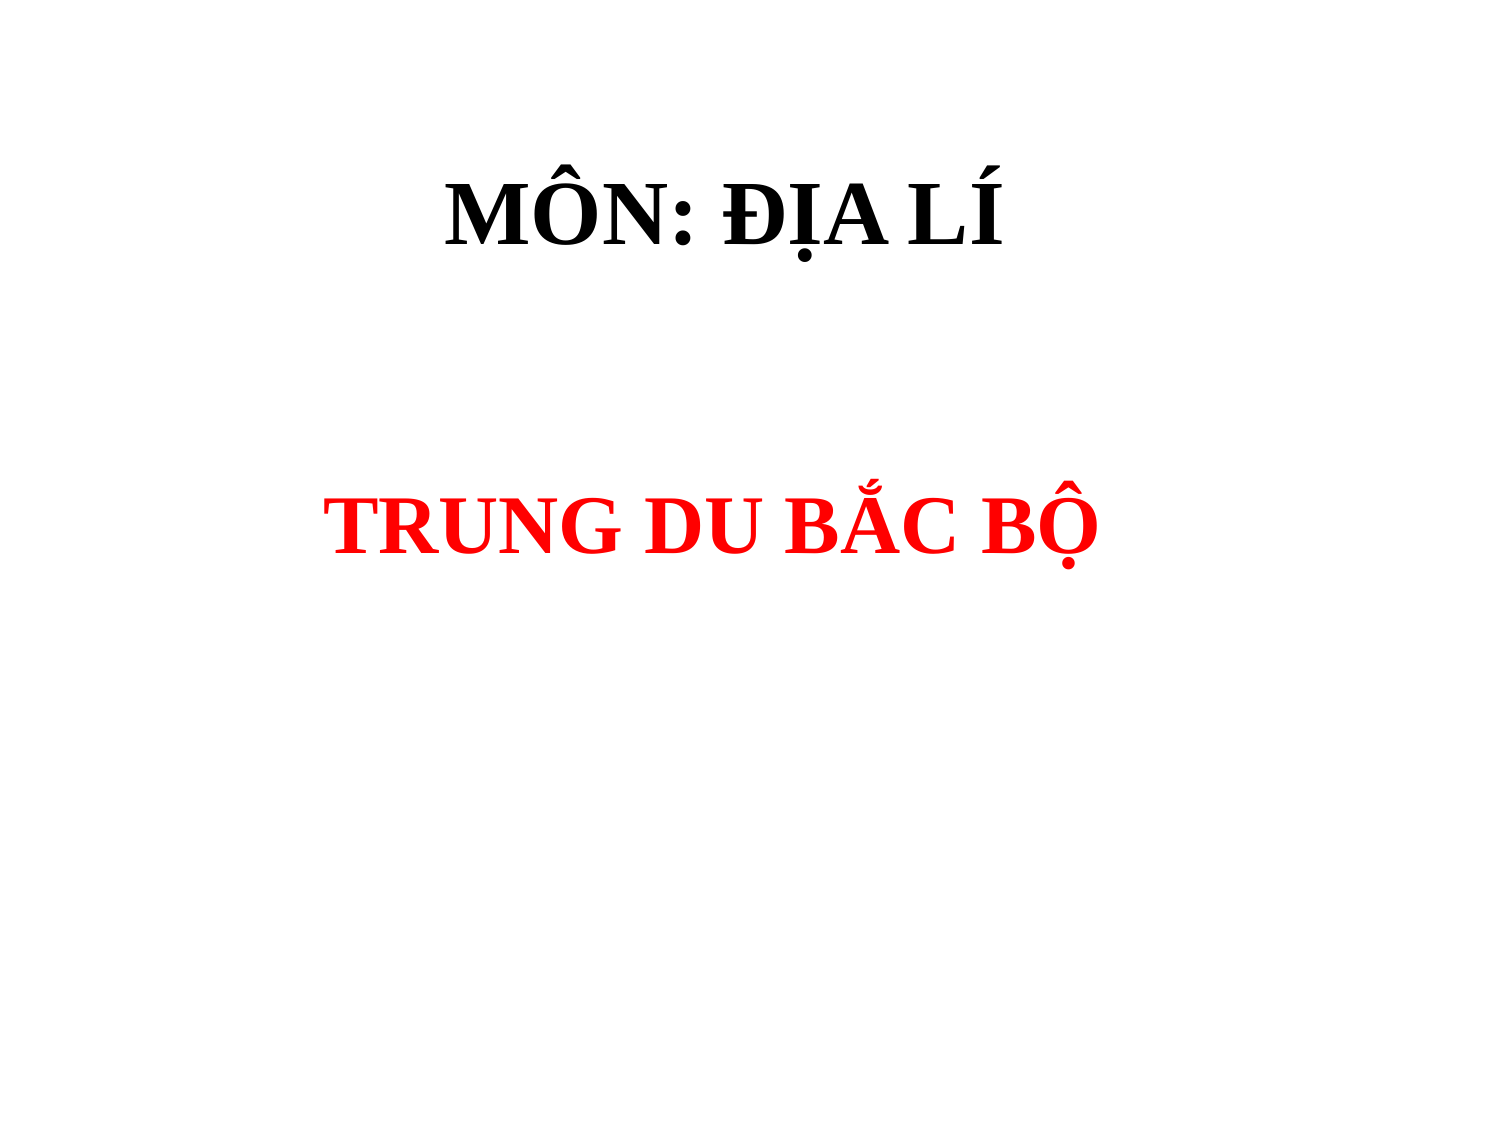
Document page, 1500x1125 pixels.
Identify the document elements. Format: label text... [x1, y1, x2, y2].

subtitle TRUNG DU BẮC BỘ [187, 462, 1238, 750]
title MÔN: ĐỊA LÍ [87, 87, 1363, 329]
